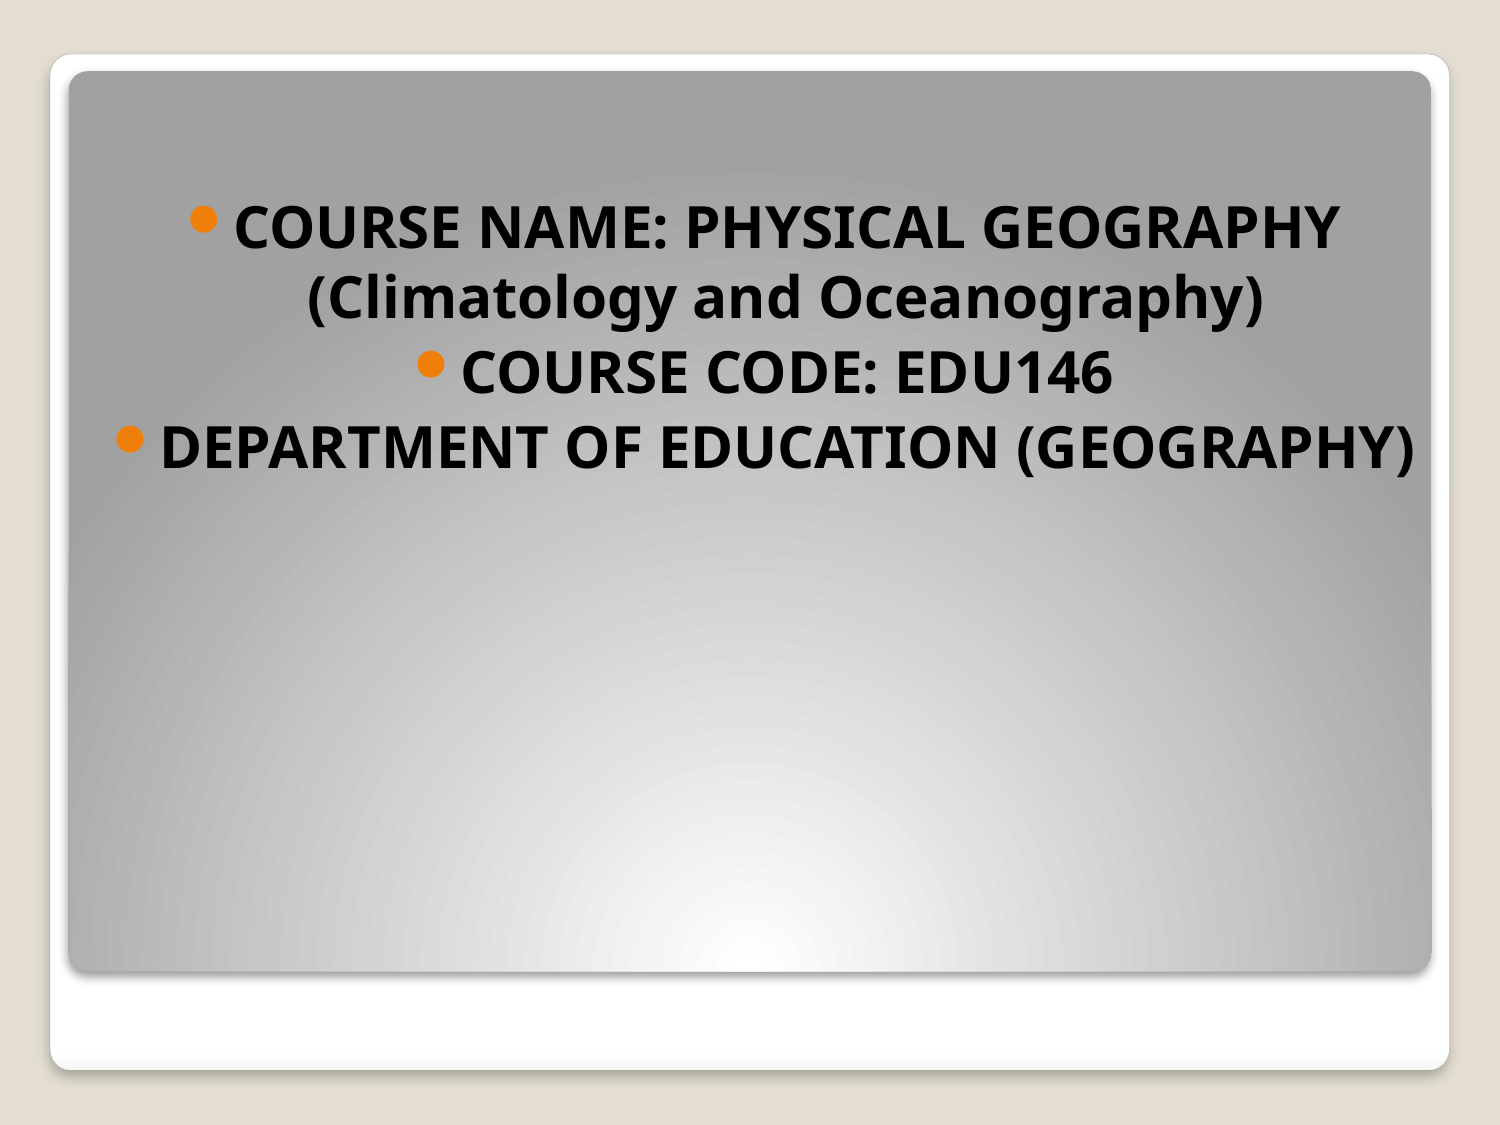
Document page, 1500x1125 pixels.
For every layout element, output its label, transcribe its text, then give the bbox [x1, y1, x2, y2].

list COURSE NAME: PHYSICAL GEOGRAPHY (Climatology and Oceanography) COURSE CODE: EDU146 DEPARTMENT OF EDUCATION (GEOGRAPHY) [50, 174, 1463, 813]
